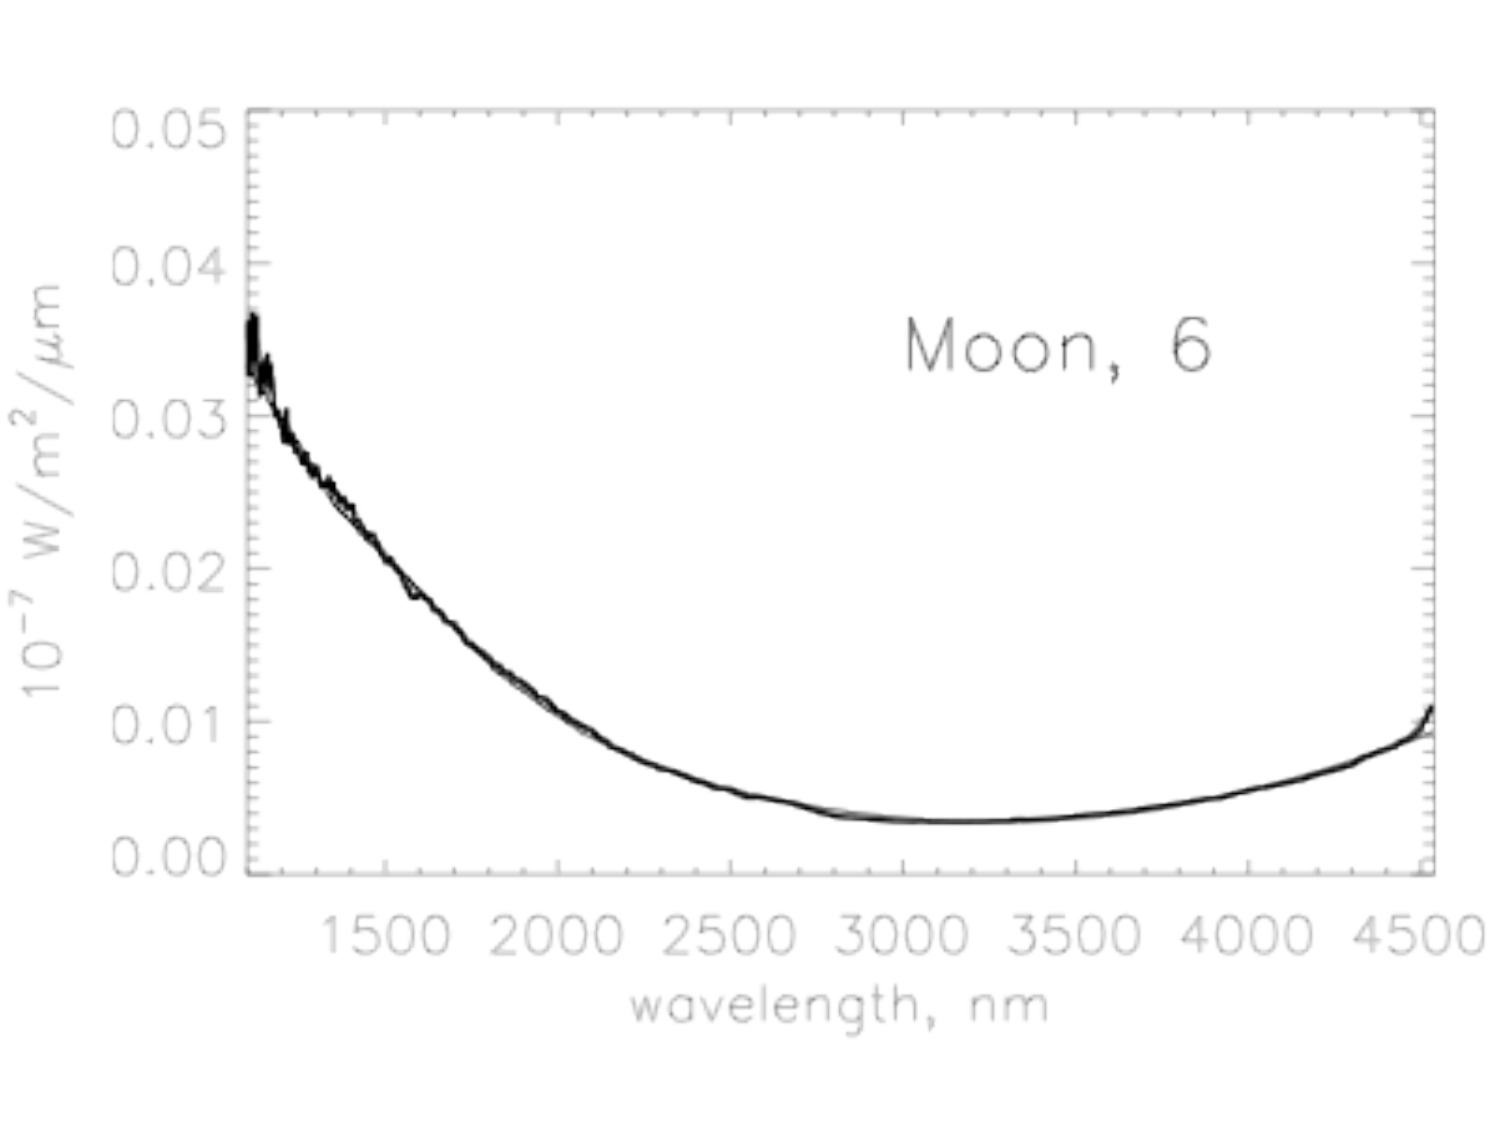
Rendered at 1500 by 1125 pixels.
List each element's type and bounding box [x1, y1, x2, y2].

picture [0, 74, 1500, 1051]
